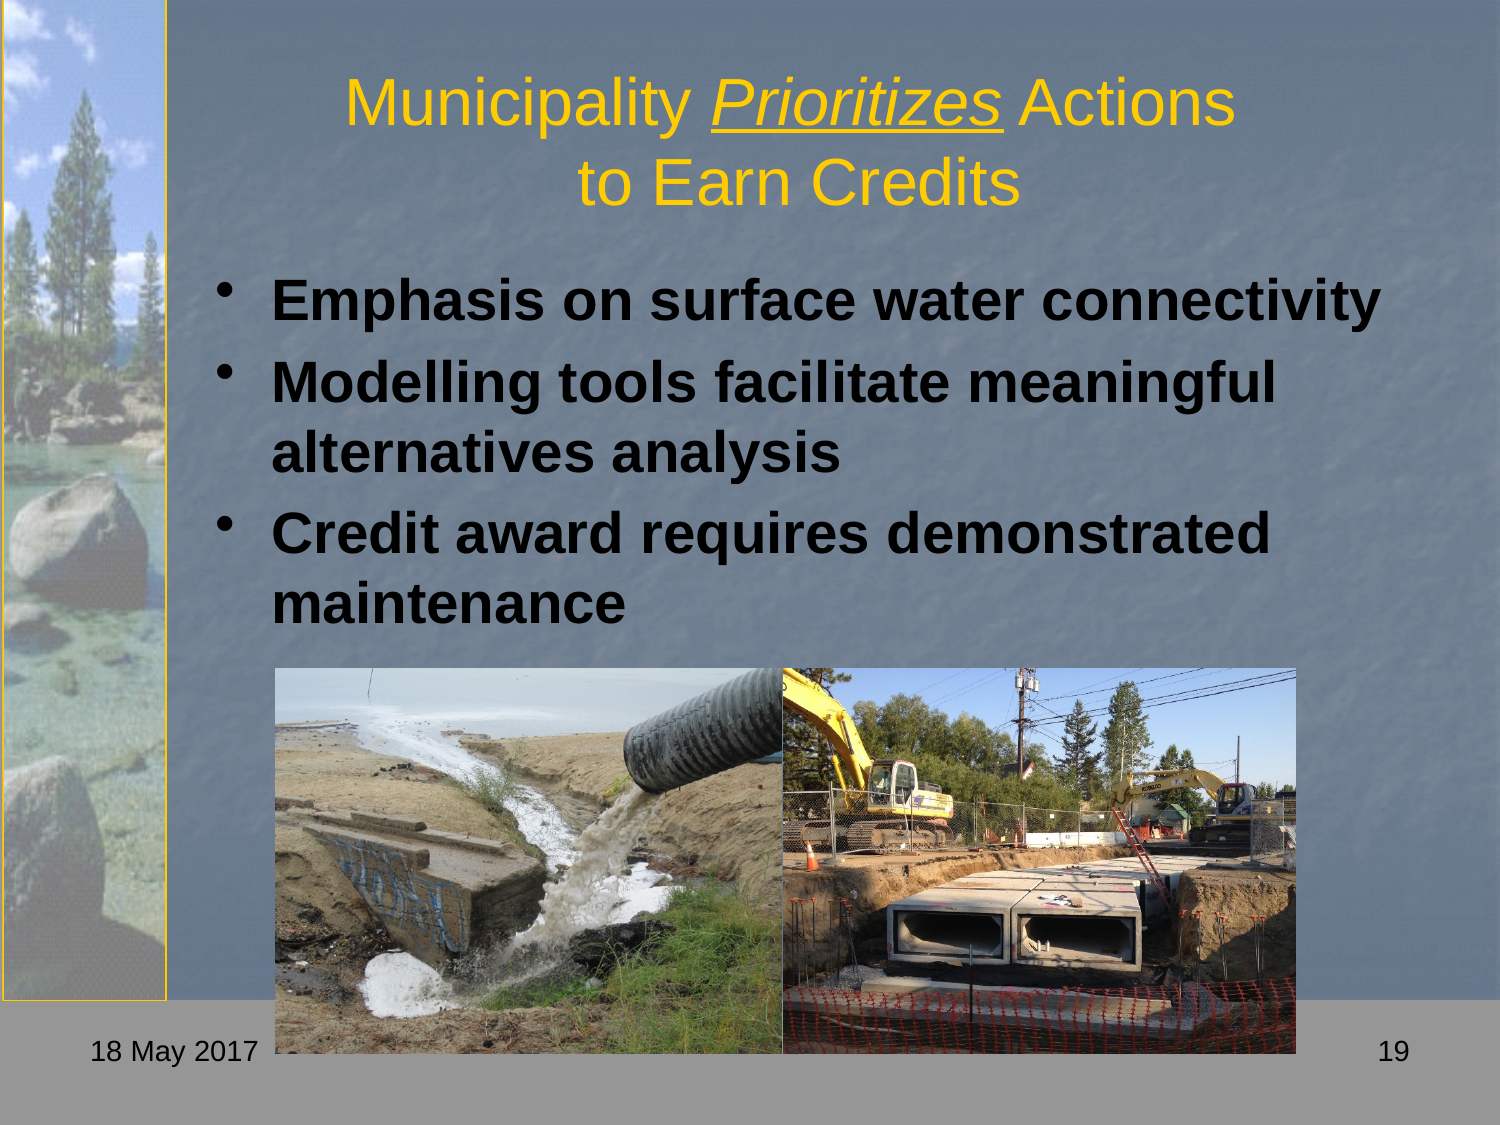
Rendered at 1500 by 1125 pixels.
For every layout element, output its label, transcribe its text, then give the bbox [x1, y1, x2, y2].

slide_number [75, 1024, 425, 1103]
title Municipality Prioritizes Actions to Earn Credits [174, 45, 1425, 233]
picture [274, 668, 782, 1054]
list Emphasis on surface water connectivity Modelling tools facilitate meaningful alternatives analysis Credit award requires demonstrated maintenance [200, 254, 1438, 922]
picture [783, 668, 1296, 1054]
picture [4, 0, 165, 1000]
slide_number 19 [1074, 1024, 1425, 1103]
